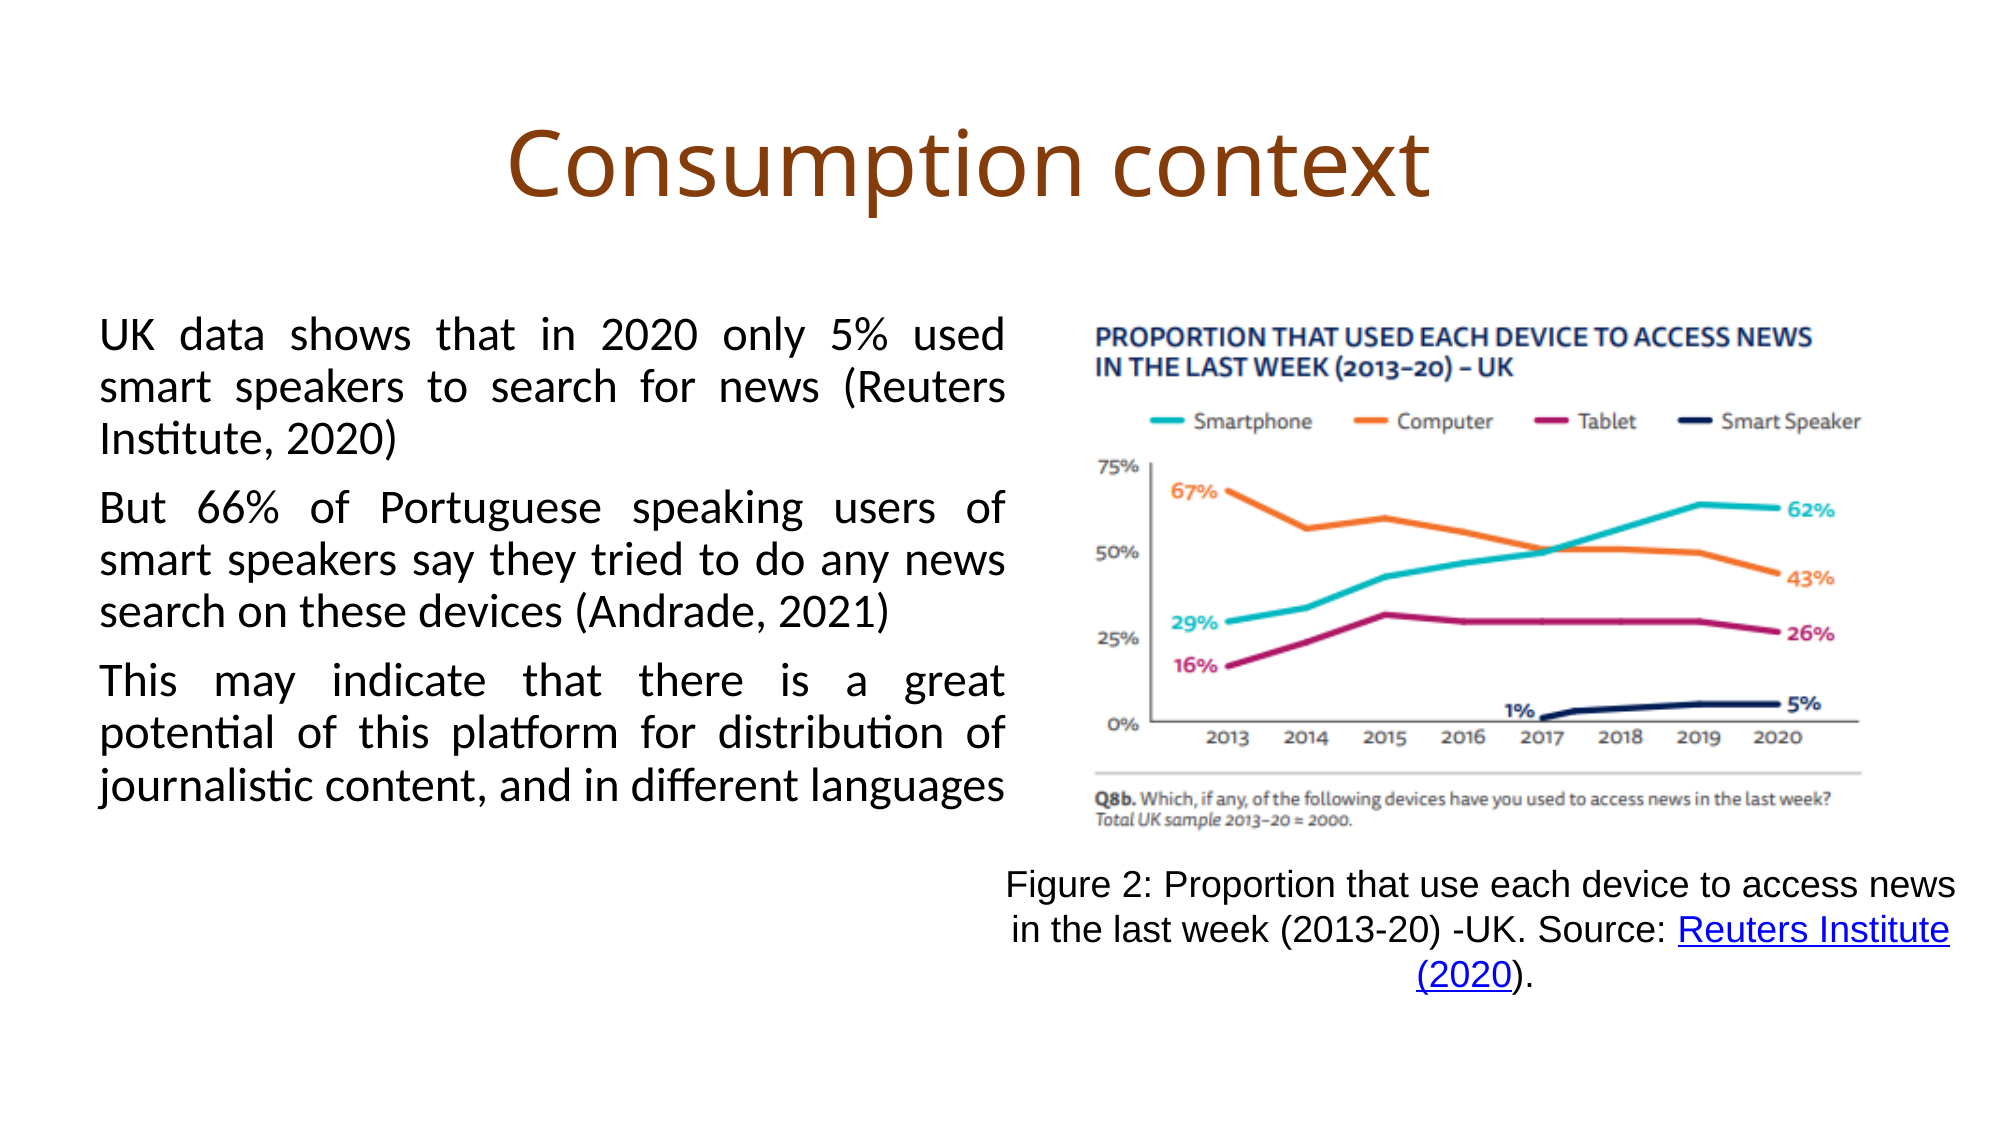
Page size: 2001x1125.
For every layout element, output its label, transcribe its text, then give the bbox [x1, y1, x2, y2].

text_box Consumption context [106, 58, 1832, 276]
picture [1075, 311, 1887, 843]
text_box Figure 2: Proportion that use each device to access news in the last week (2013-20) -UK. Source: Reuters Institute (2020). [980, 853, 1982, 1003]
list UK data shows that in 2020 only 5% used smart speakers to search for news (Reuters Institute, 2020) But 66% of Portuguese speaking users of smart speakers say they tried to do any news search on these devices (Andrade, 2021) This may indicate that there is a great potential of this platform for distribution of journalistic content, and in different languages [84, 300, 1023, 872]
